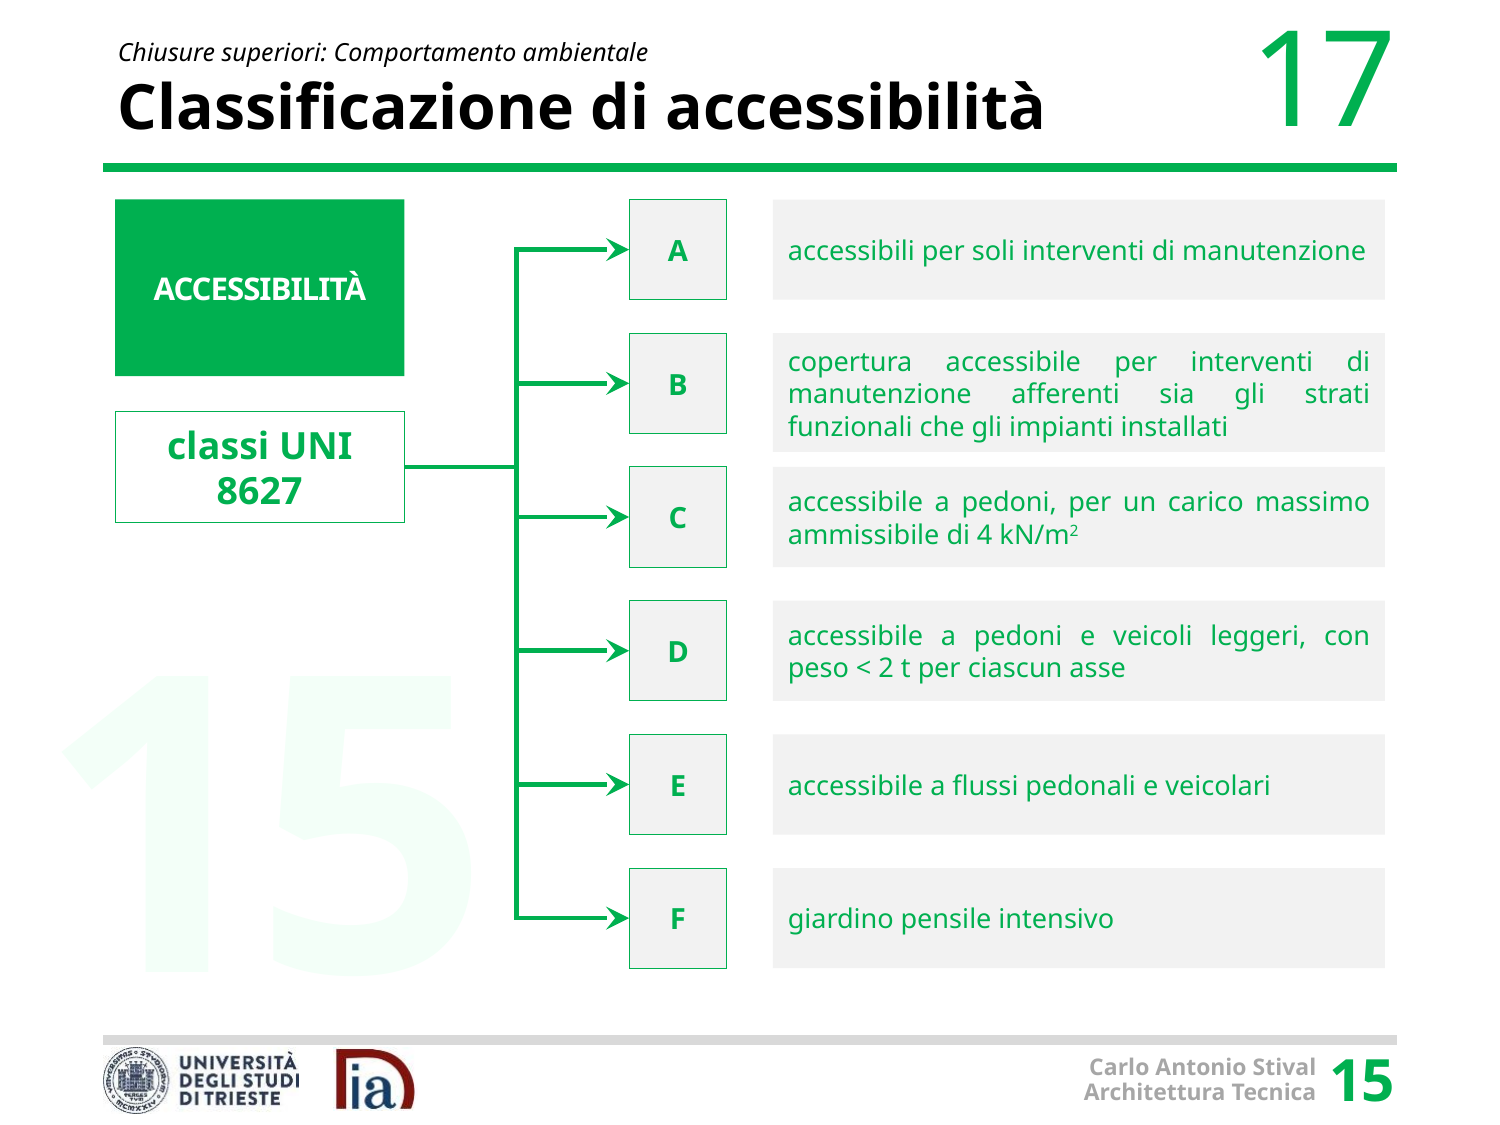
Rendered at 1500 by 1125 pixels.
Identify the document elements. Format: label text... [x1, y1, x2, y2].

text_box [404, 651, 630, 785]
text_box ACCESSIBILITÀ [115, 199, 405, 377]
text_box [404, 466, 630, 651]
text_box giardino pensile intensivo [772, 868, 1385, 969]
text_box accessibili per soli interventi di manutenzione [772, 199, 1385, 300]
text_box accessibile a flussi pedonali e veicolari [772, 734, 1385, 835]
text_box B [630, 333, 727, 434]
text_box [404, 383, 630, 466]
text_box A [629, 199, 727, 300]
text_box D [630, 600, 727, 701]
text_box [404, 785, 630, 919]
picture [333, 1047, 418, 1111]
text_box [404, 249, 630, 383]
text_box F [629, 868, 727, 969]
text_box accessibile a pedoni, per un carico massimo ammissibile di 4 kN/m2 [772, 466, 1385, 568]
picture [103, 1047, 299, 1114]
title Classificazione di accessibilità [103, 59, 1288, 168]
text_box accessibile a pedoni e veicoli leggeri, con peso < 2 t per ciascun asse [772, 600, 1385, 701]
text_box E [630, 734, 727, 835]
text_box C [630, 466, 727, 568]
text_box classi UNI 8627 [115, 411, 404, 523]
text_box copertura accessibile per interventi di manutenzione afferenti sia gli strati funzionali che gli impianti installati [772, 333, 1385, 452]
